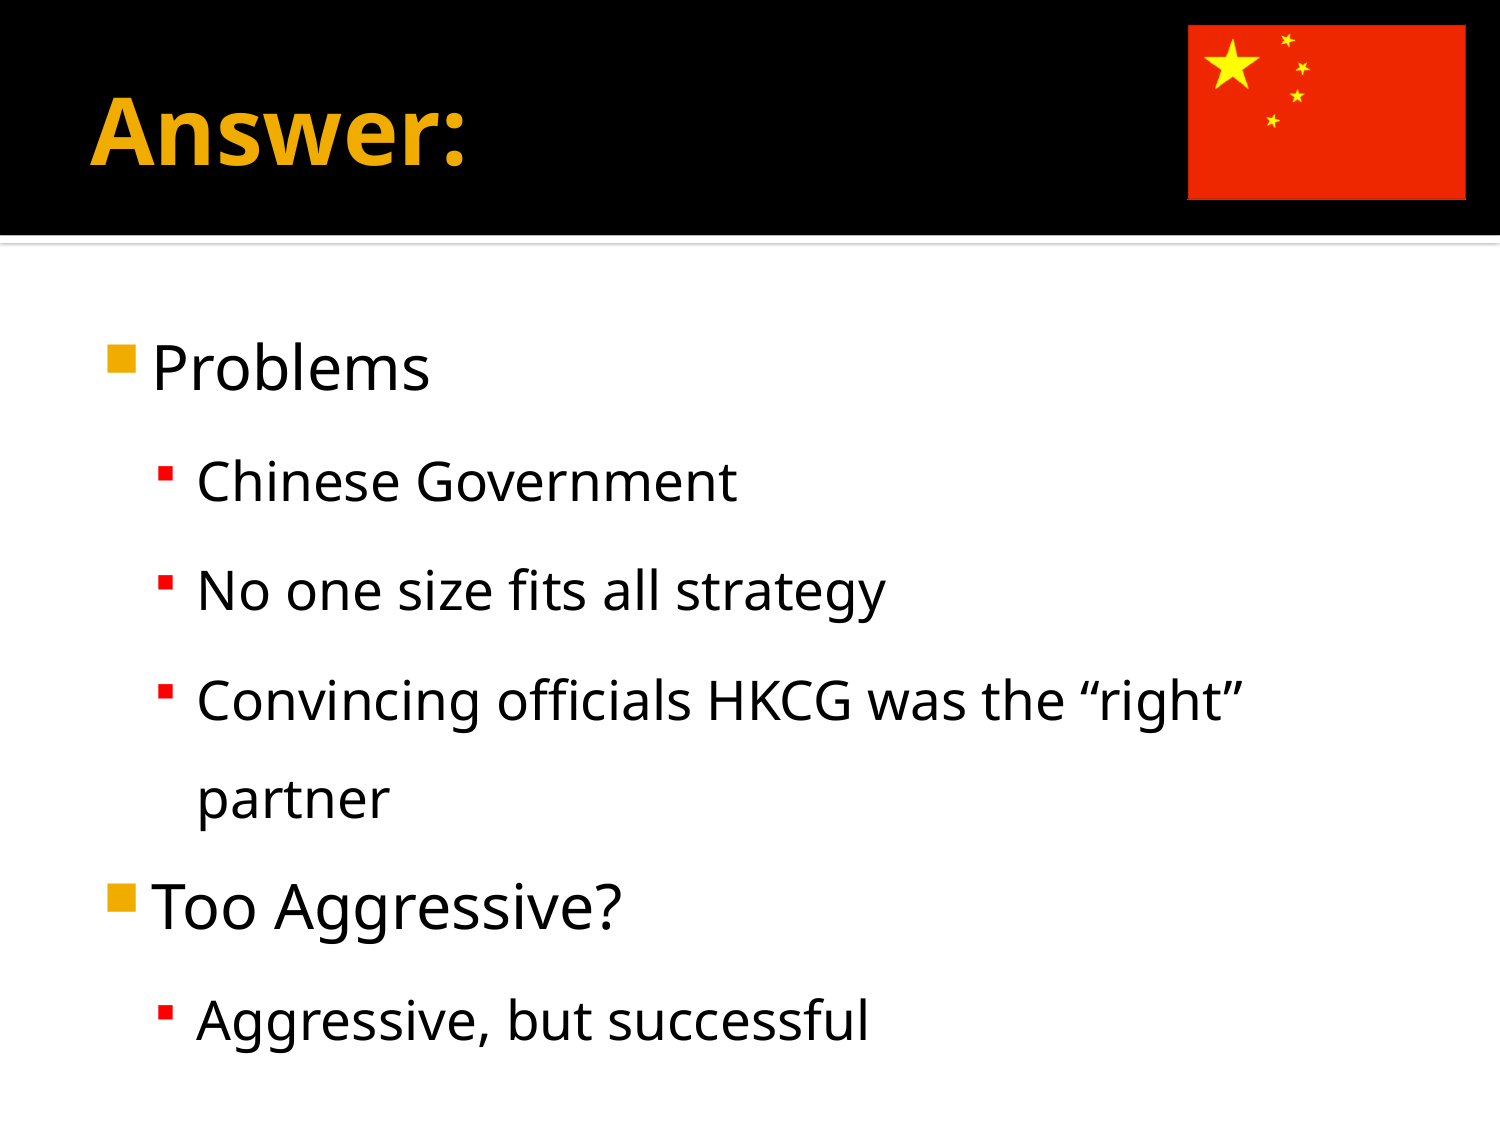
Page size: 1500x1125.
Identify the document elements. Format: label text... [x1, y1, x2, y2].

picture [1187, 24, 1466, 200]
title Answer: [75, 25, 1425, 231]
list Problems Chinese Government No one size fits all strategy Convincing officials HKCG was the “right” partner Too Aggressive? Aggressive, but successful [75, 275, 1425, 1063]
